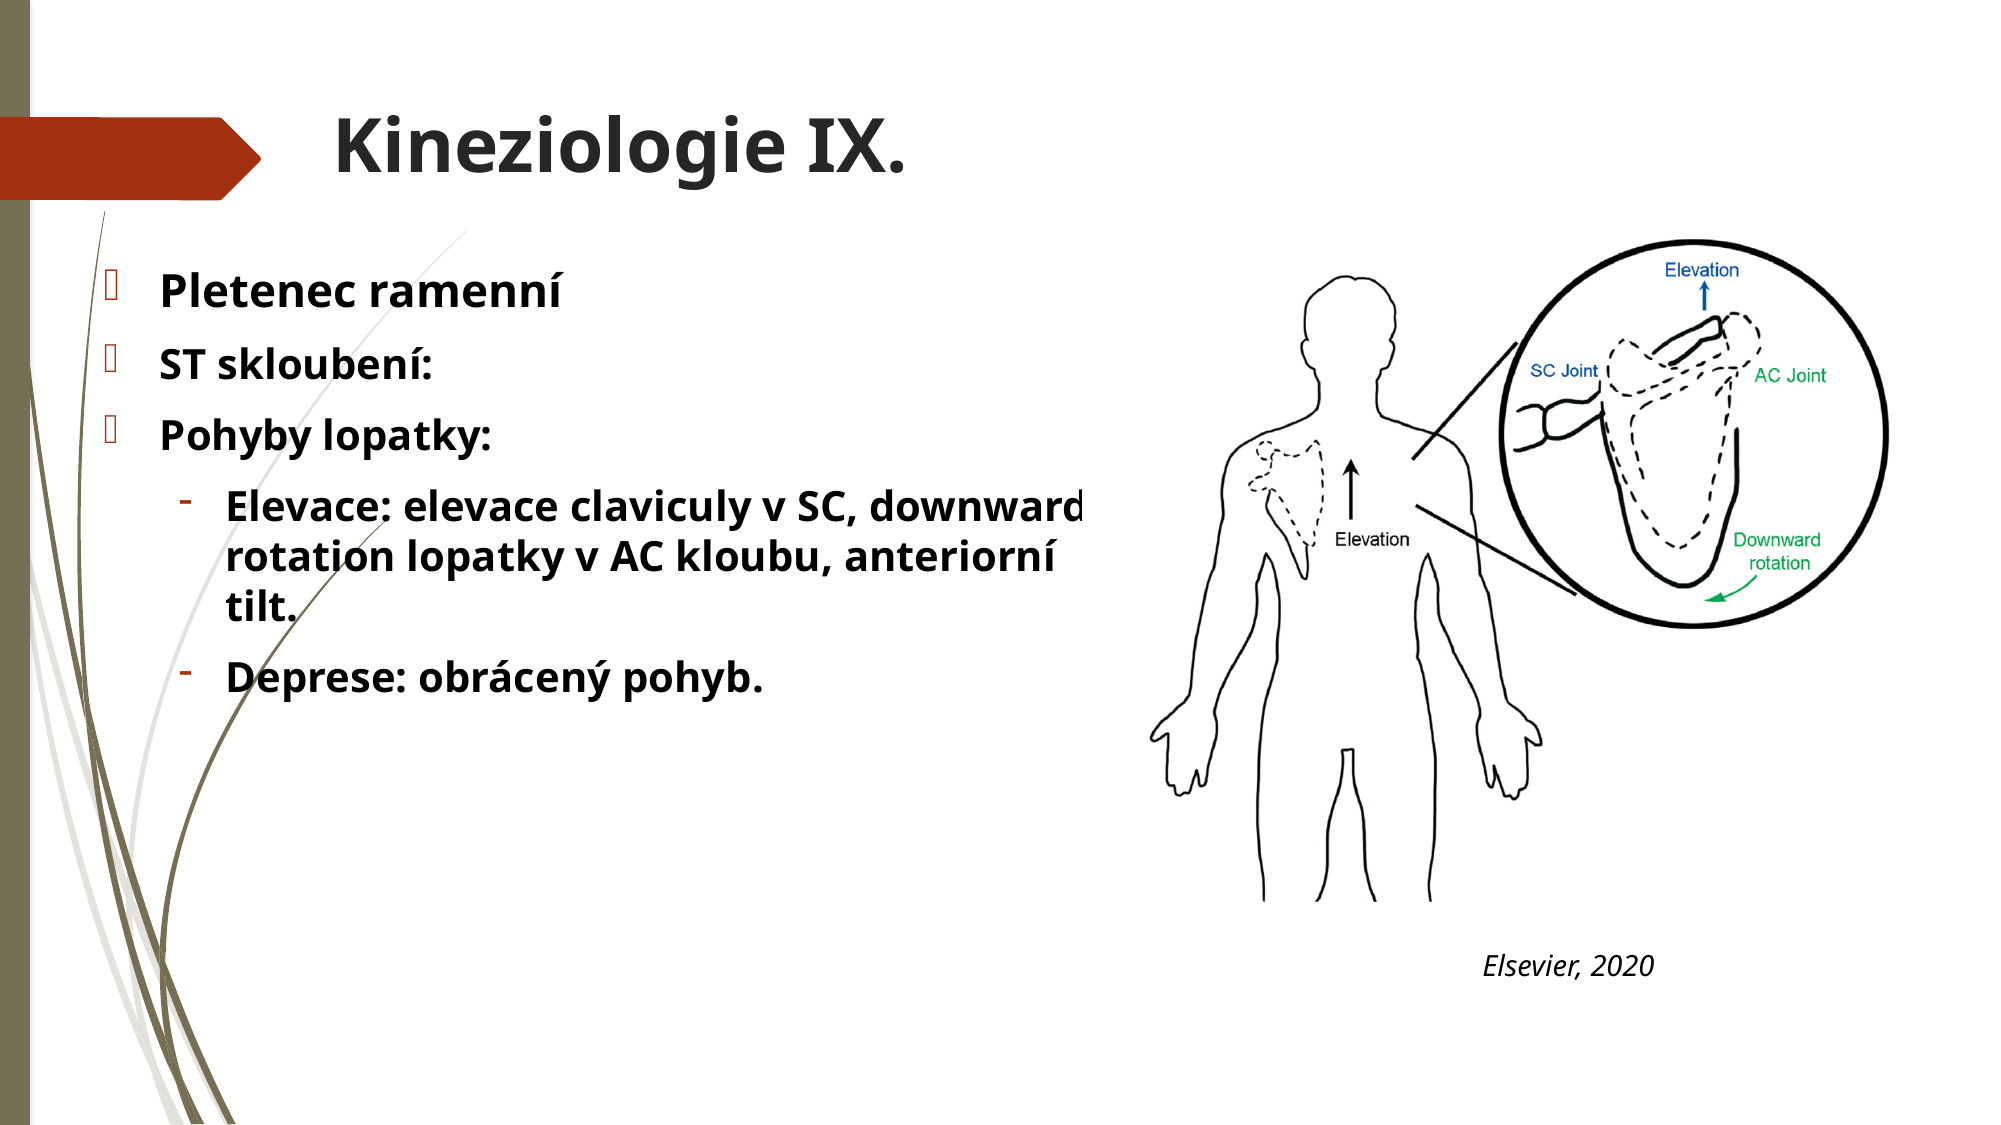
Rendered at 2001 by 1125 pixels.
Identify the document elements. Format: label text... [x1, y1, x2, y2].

text_box Elsevier, 2020 [1467, 940, 1670, 991]
picture [1082, 210, 1912, 915]
list Pletenec ramenní ST skloubení: Pohyby lopatky: Elevace: elevace claviculy v SC, downward rotation lopatky v AC kloubu, anteriorní tilt. Deprese: obrácený pohyb. [88, 254, 1116, 1071]
title Kineziologie IX. [317, 89, 1780, 254]
